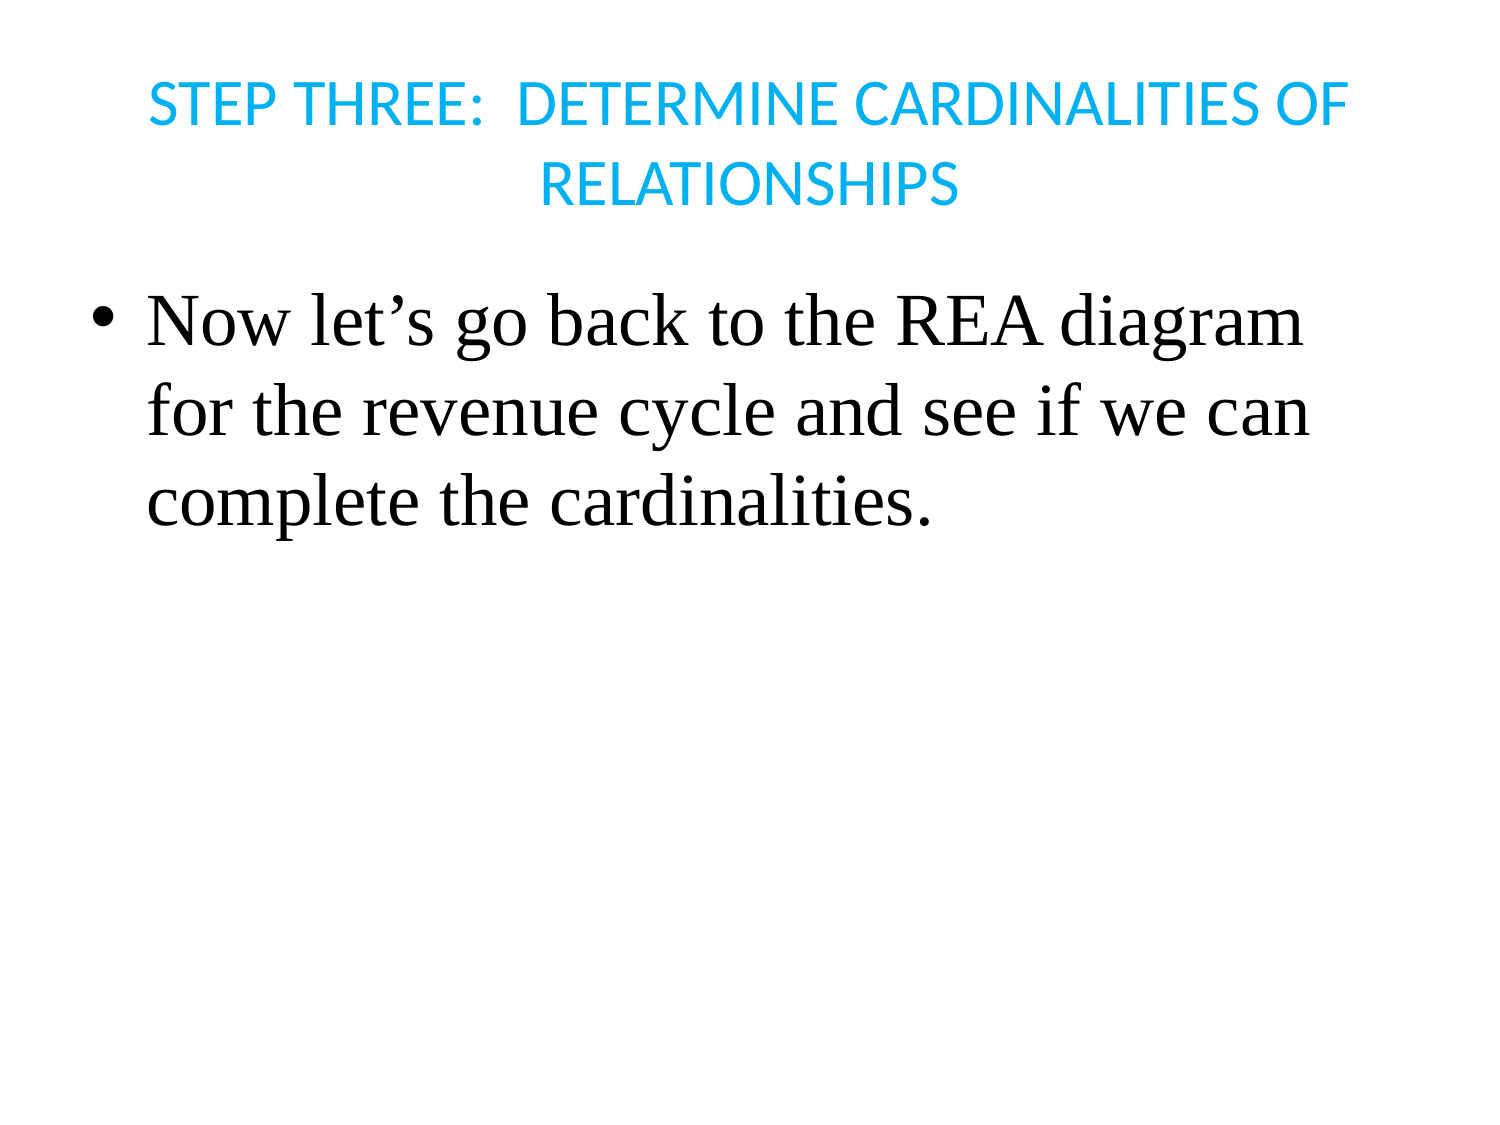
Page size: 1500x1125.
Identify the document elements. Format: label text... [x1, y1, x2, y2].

list Now let’s go back to the REA diagram for the revenue cycle and see if we can complete the cardinalities. [75, 262, 1425, 1038]
title STEP THREE: DETERMINE CARDINALITIES OF RELATIONSHIPS [75, 45, 1425, 233]
